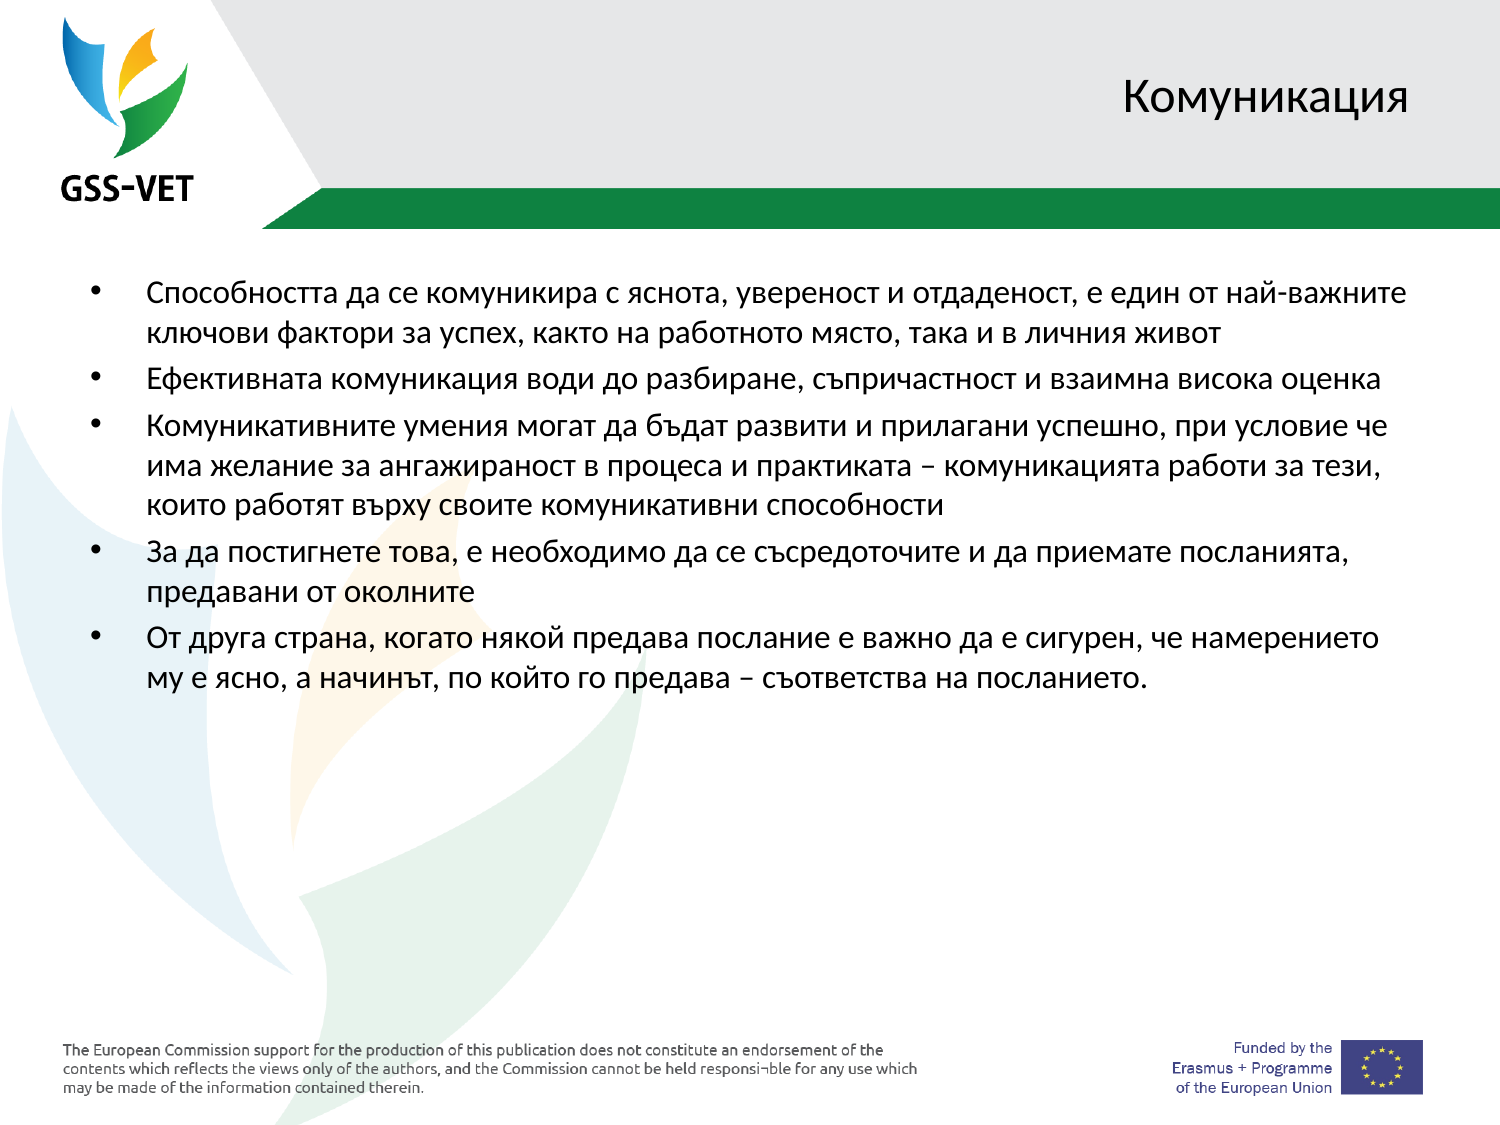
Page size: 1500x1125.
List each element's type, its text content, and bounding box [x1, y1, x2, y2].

picture [0, 0, 1500, 1125]
list Способността да се комуникира с яснота, увереност и отдаденост, е един от най-важните ключови фактори за успех, както на работното място, така и в личния живот Ефективната комуникация води до разбиране, съпричастност и взаимна висока оценка Комуникативните умения могат да бъдат развити и прилагани успешно, при условие че има желание за ангажираност в процеса и практиката – комуникацията работи за тези, които работят върху своите комуникативни способности За да постигнете това, е необходимо да се съсредоточите и да приемате посланията, предавани от околните От друга страна, когато някой предава послание е важно да е сигурен, че намерението му е ясно, а начинът, по който го предава – съответства на посланието. [75, 262, 1425, 1005]
title Комуникация [324, 0, 1425, 185]
